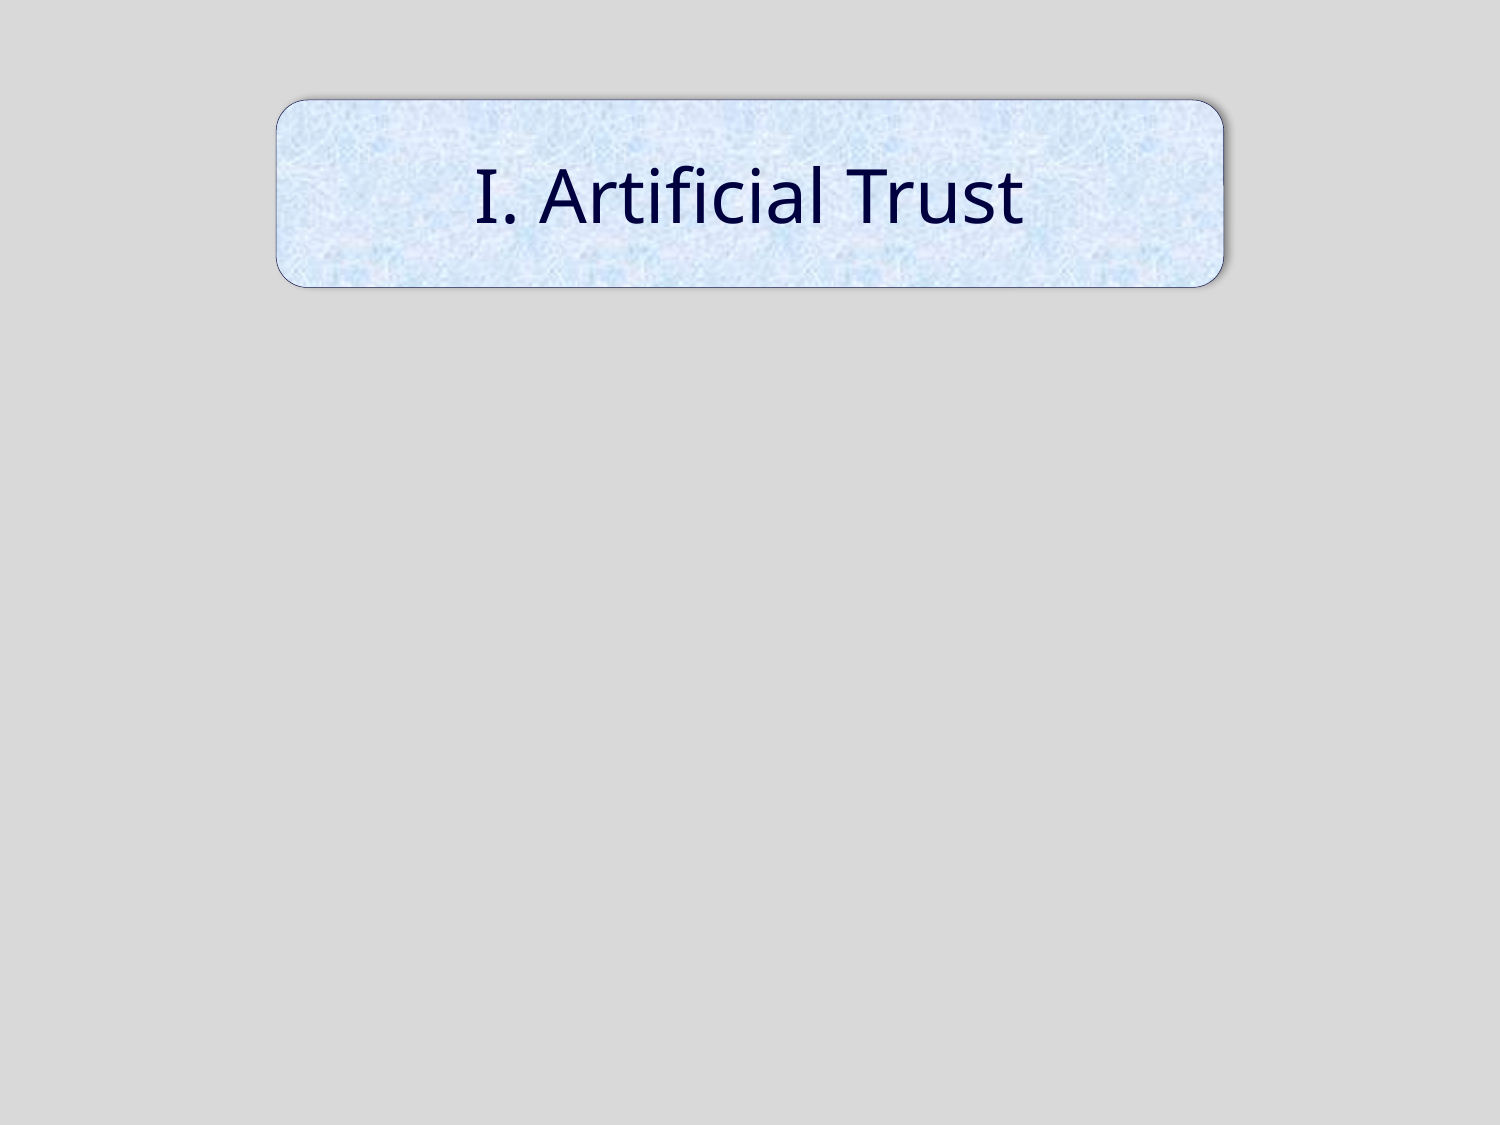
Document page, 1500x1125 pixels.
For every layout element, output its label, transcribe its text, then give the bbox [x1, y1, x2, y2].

text_box I. Artificial Trust [276, 99, 1224, 288]
